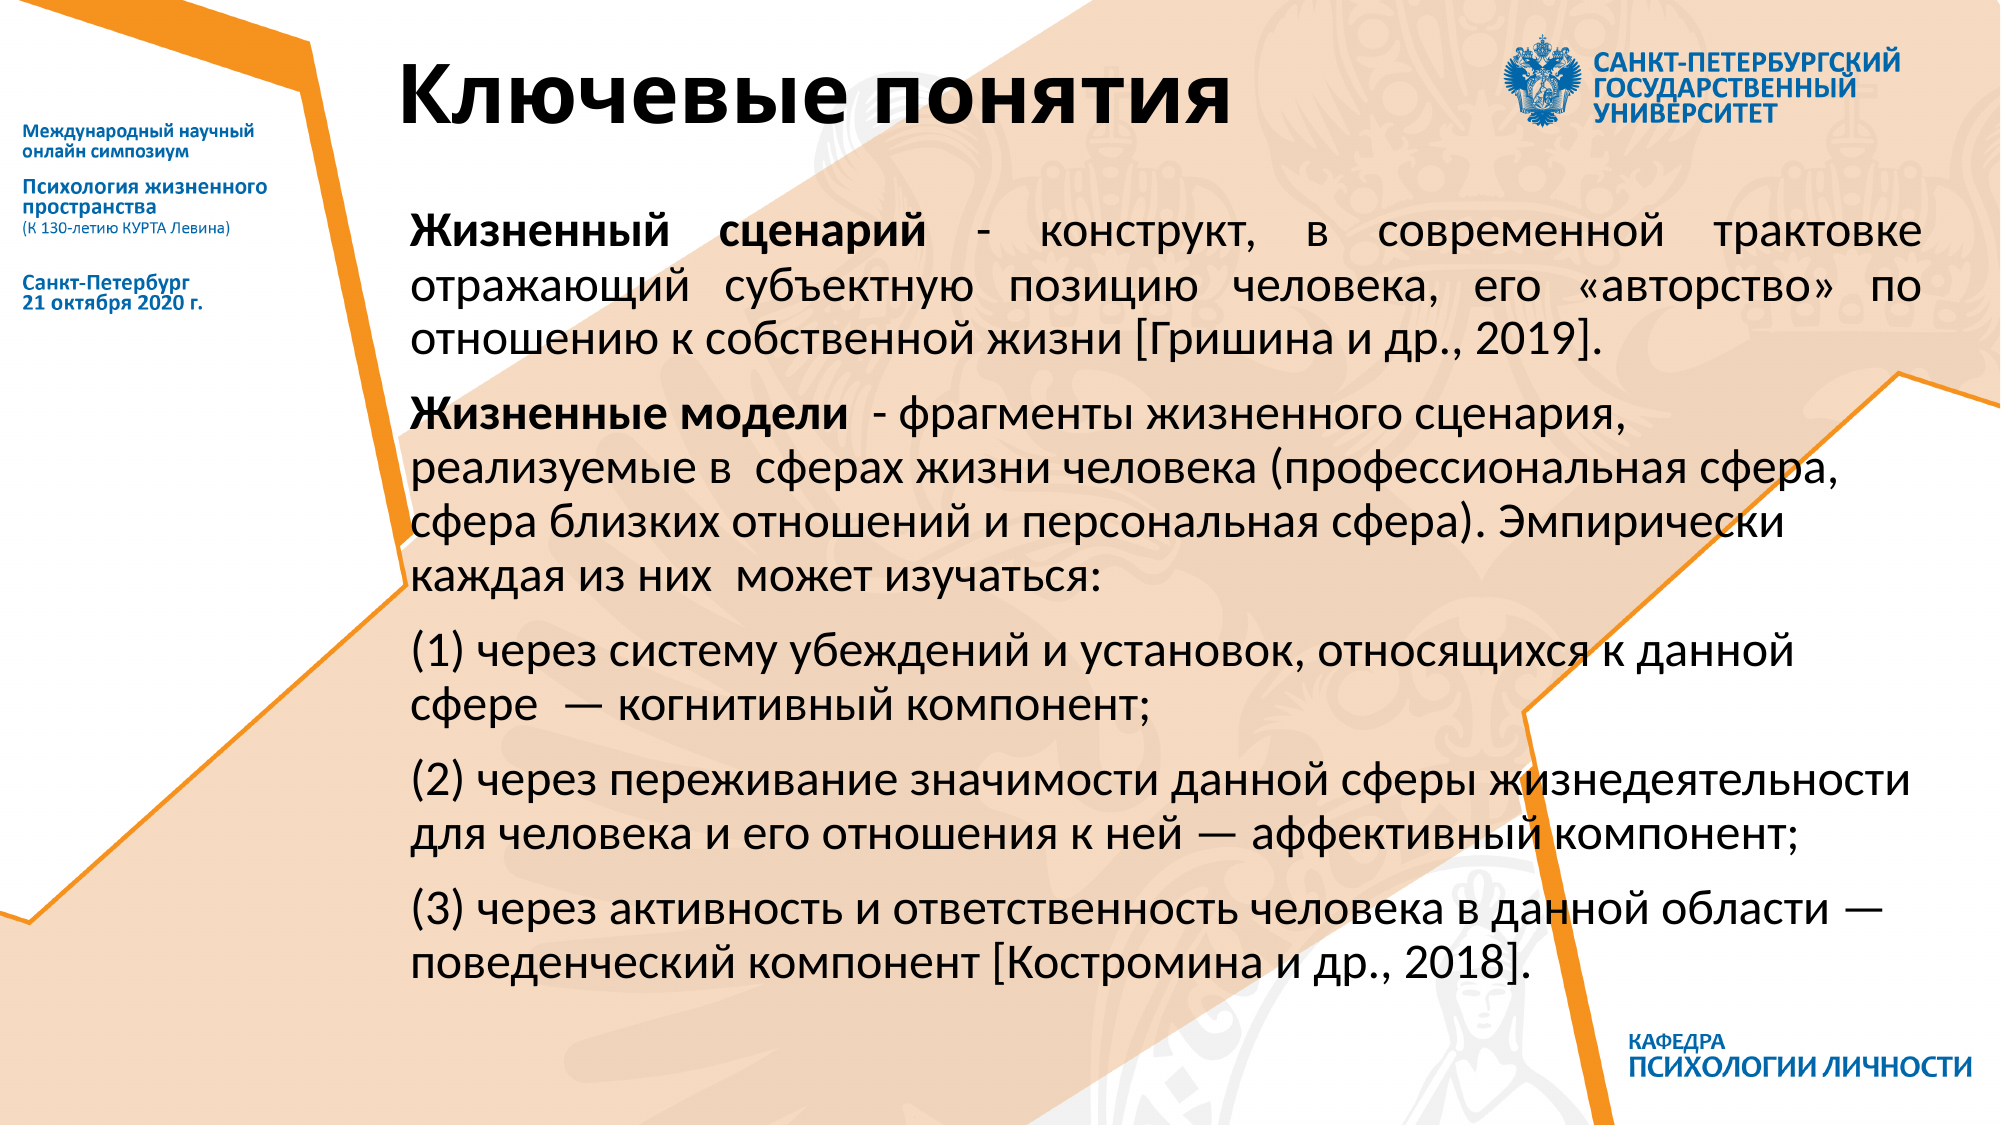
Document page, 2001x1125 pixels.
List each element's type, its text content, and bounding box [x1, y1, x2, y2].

picture [0, 0, 2001, 1125]
list Жизненный сценарий - конструкт, в современной трактовке отражающий субъектную позицию человека, его «авторство» по отношению к собственной жизни [Гришина и др., 2019]. Жизненные модели - фрагменты жизненного сценария, реализуемые в сферах жизни человека (профессиональная сфера, сфера близких отношений и персональная сфера). Эмпирически каждая из них может изучаться: (1) через систему убеждений и установок, относящихся к данной сфере — когнитивный компонент; (2) через переживание значимости данной сферы жизнедеятельности для человека и его отношения к ней — аффективный компонент; (3) через активность и ответственность человека в данной области — поведенческий компонент [Костромина и др., 2018]. [395, 196, 1939, 1071]
title Ключевые понятия [381, 45, 1756, 149]
